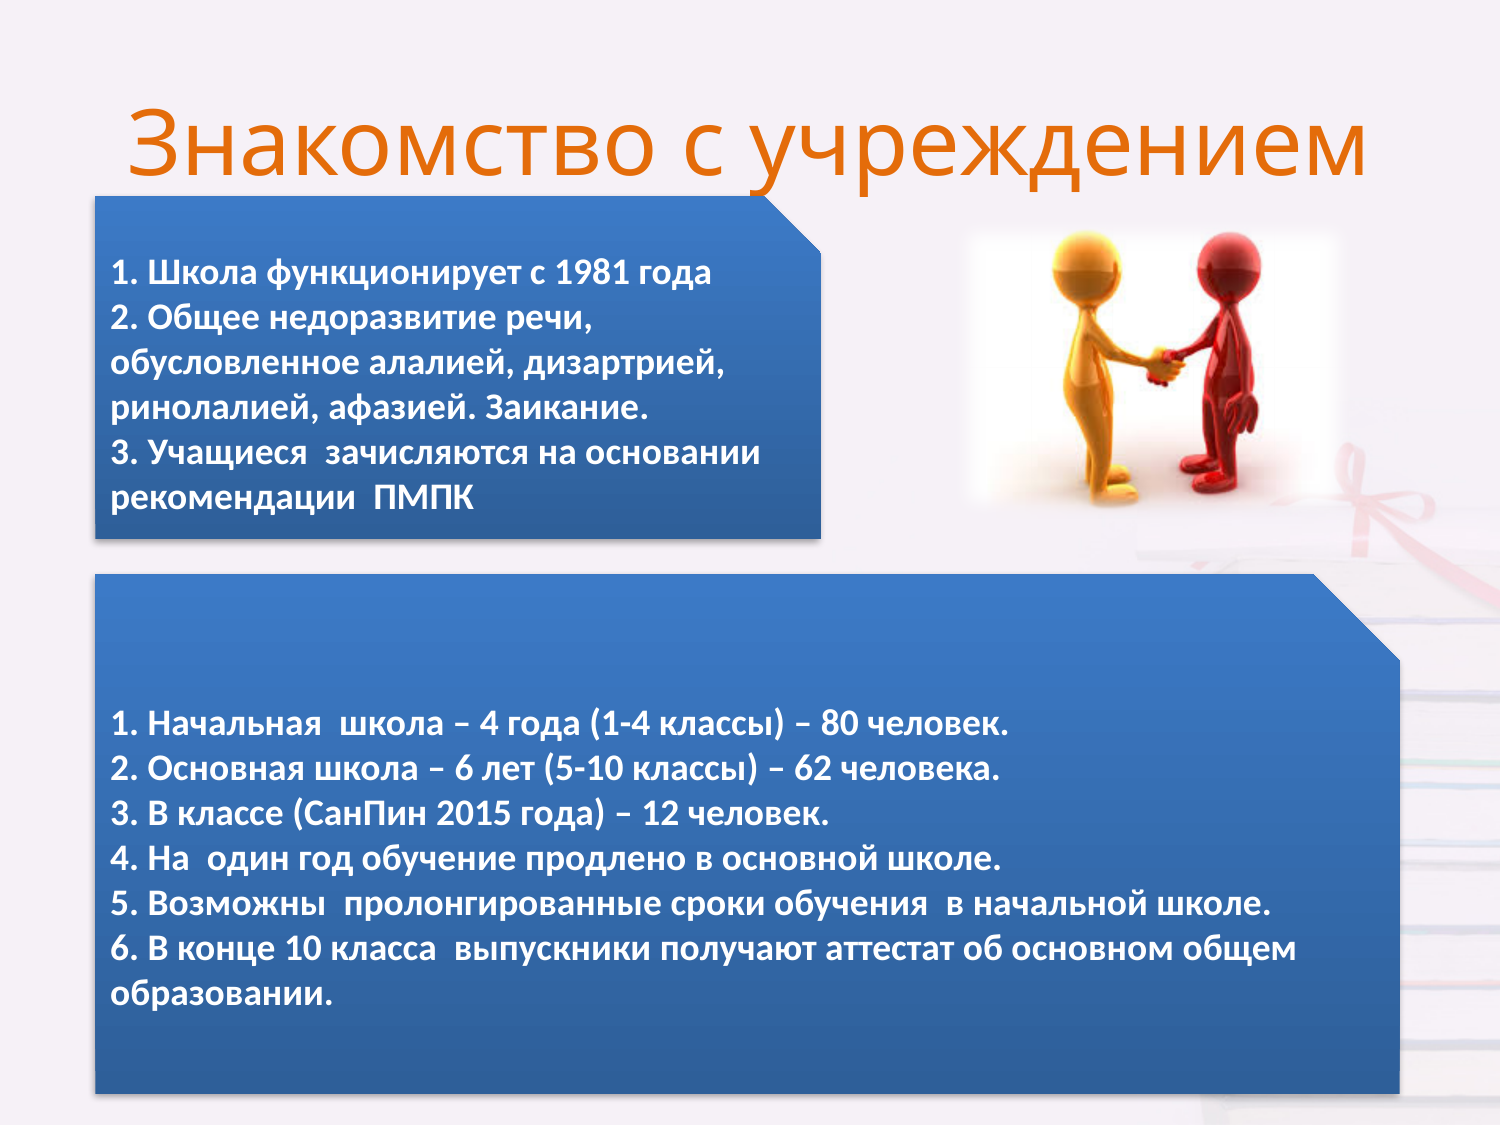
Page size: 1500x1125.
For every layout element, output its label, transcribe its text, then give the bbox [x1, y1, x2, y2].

title Знакомство с учреждением [75, 45, 1425, 233]
text_box 1. Школа функционирует с 1981 года 2. Общее недоразвитие речи, обусловленное алалией, дизартрией, ринолалией, афазией. Заикание. 3. Учащиеся зачисляются на основании рекомендации ПМПК [95, 196, 821, 539]
text_box 1. Начальная школа – 4 года (1-4 классы) – 80 человек. 2. Основная школа – 6 лет (5-10 классы) – 62 человека. 3. В классе (СанПин 2015 года) – 12 человек. 4. На один год обучение продлено в основной школе. 5. Возможны пролонгированные сроки обучения в начальной школе. 6. В конце 10 класса выпускники получают аттестат об основном общем образовании. [95, 574, 1400, 1095]
picture [0, 0, 1500, 1125]
